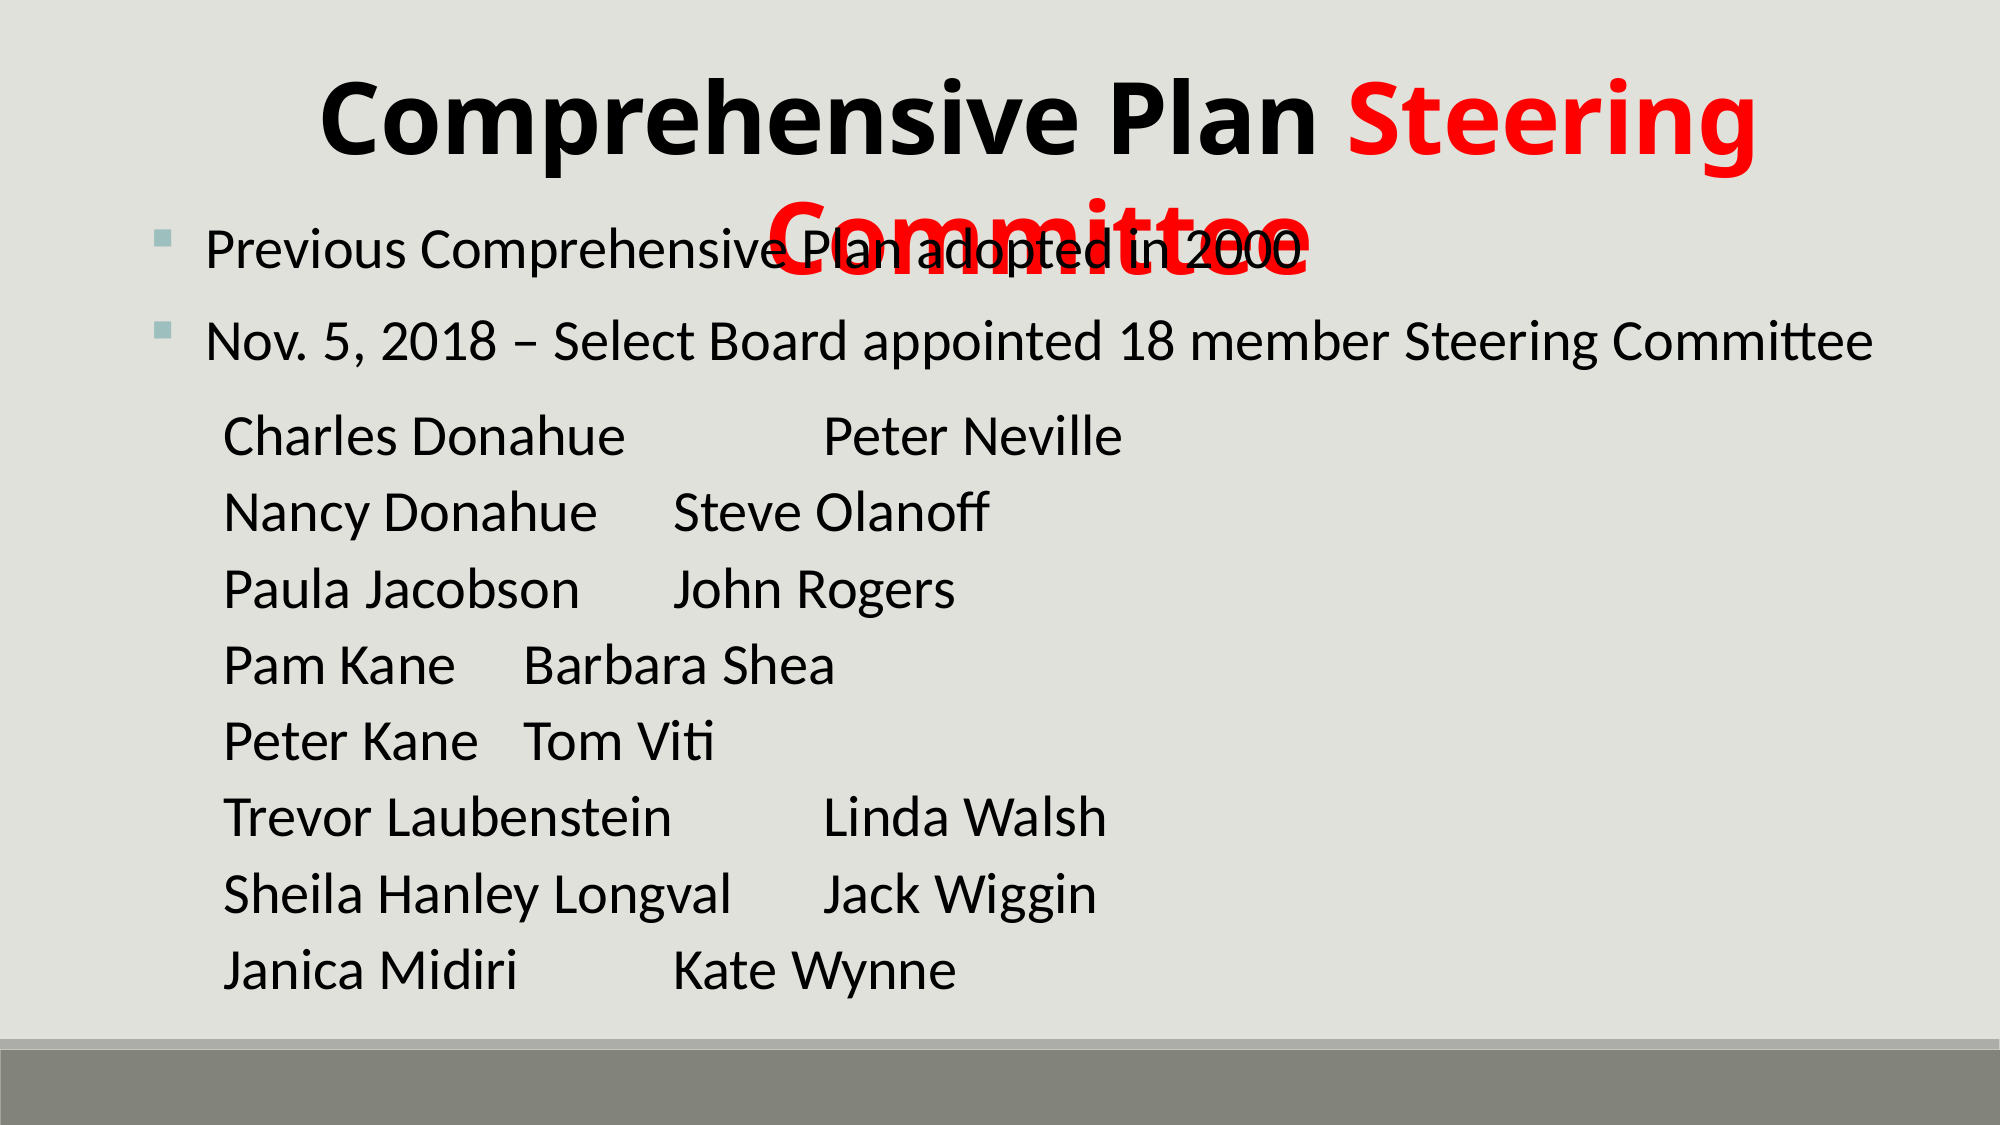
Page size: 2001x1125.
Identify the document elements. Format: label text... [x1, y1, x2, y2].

text_box Comprehensive Plan Steering Committee [180, 47, 1898, 210]
text_box Previous Comprehensive Plan adopted in 2000 Nov. 5, 2018 – Select Board appointed 18 member Steering Committee Charles Donahue Peter Neville Nancy Donahue Steve Olanoff Paula Jacobson John Rogers Pam Kane Barbara Shea Peter Kane Tom Viti Trevor Laubenstein Linda Walsh Sheila Hanley Longval Jack Wiggin Janica Midiri Kate Wynne [58, 210, 1951, 1021]
